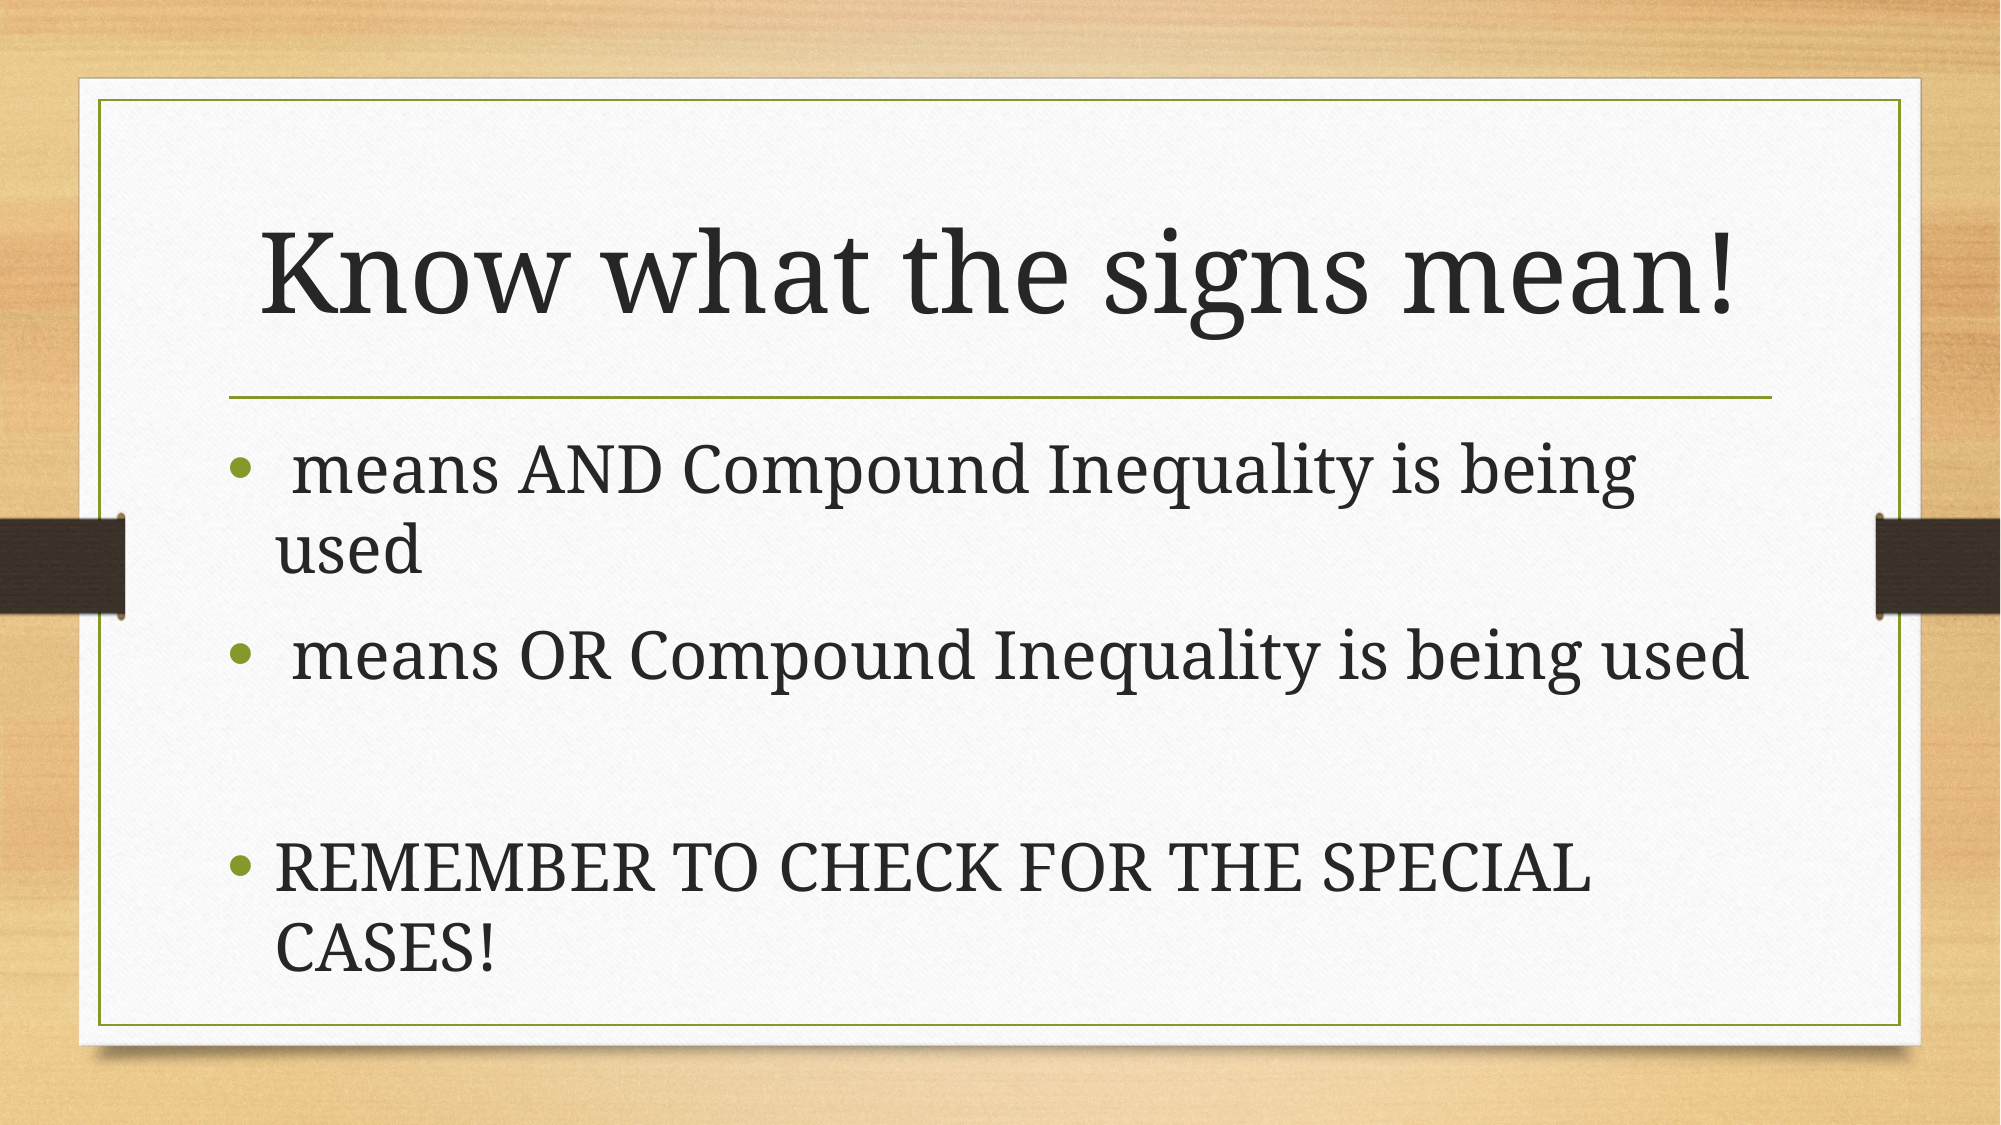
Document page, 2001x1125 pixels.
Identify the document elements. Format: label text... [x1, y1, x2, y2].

picture [0, 0, 2001, 1125]
title Know what the signs mean! [212, 161, 1788, 375]
